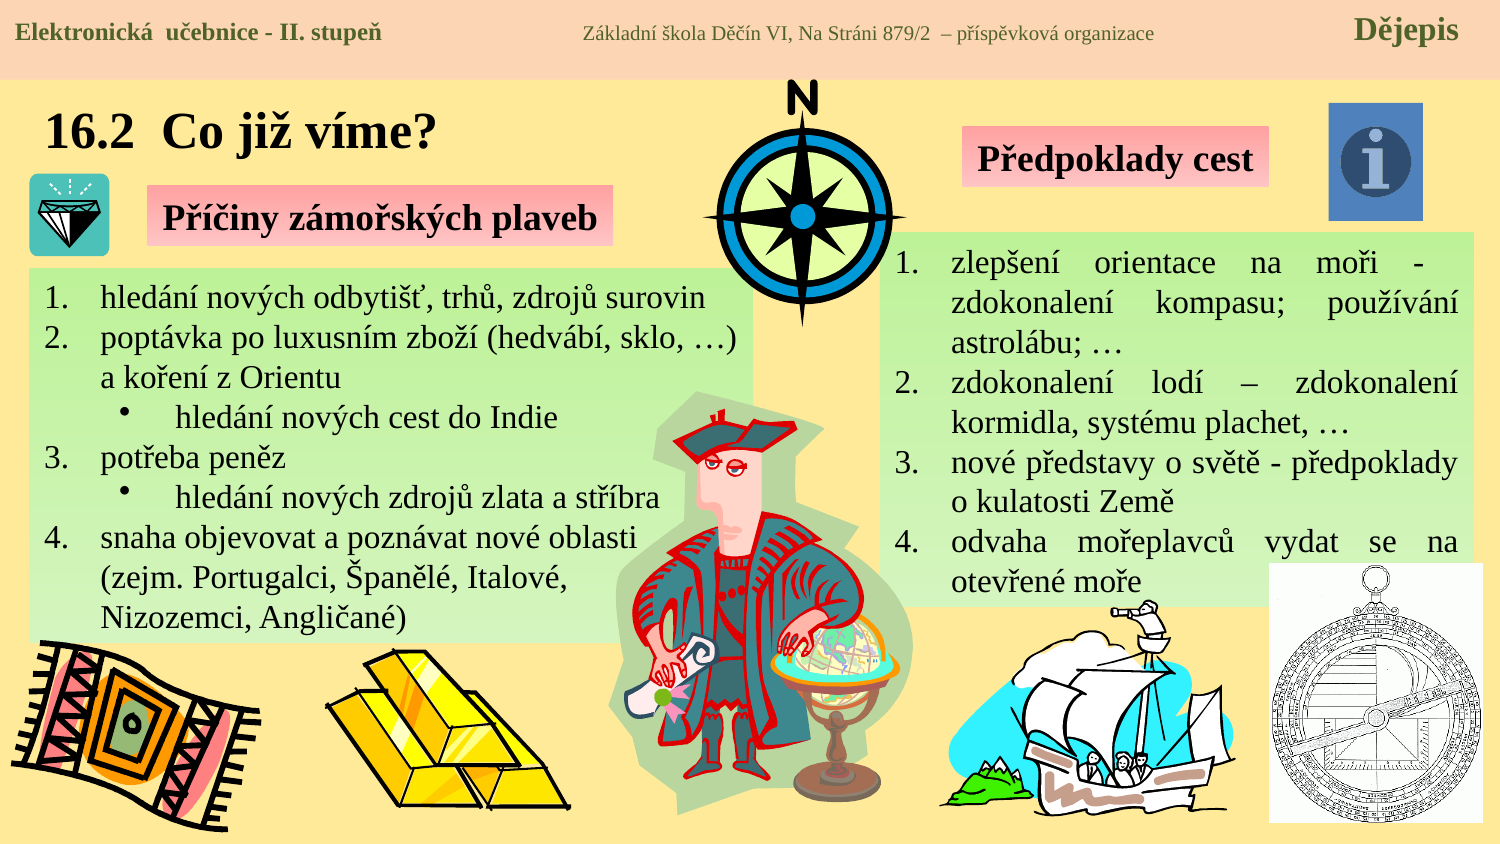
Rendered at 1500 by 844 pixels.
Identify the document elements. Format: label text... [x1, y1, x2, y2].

text_box Elektronická učebnice - II. stupeň Základní škola Děčín VI, Na Stráni 879/2 – příspěvková organizace Dějepis [0, 0, 1500, 80]
text_box Příčiny zámořských plaveb [147, 185, 614, 246]
picture [938, 598, 1237, 821]
text_box Předpoklady cest [962, 126, 1269, 187]
picture [324, 646, 574, 814]
picture [0, 628, 269, 844]
picture [1269, 563, 1484, 824]
text_box [1328, 102, 1423, 221]
picture [29, 173, 110, 257]
picture [608, 386, 918, 821]
picture [702, 79, 907, 328]
text_box zlepšení orientace na moři - zdokonalení kompasu; používání astrolábu; … zdokonalení lodí – zdokonalení kormidla, systému plachet, … nové představy o světě - předpoklady o kulatosti Země odvaha mořeplavců vydat se na otevřené moře [879, 232, 1474, 607]
text_box hledání nových odbytišť, trhů, zdrojů surovin poptávka po luxusním zboží (hedvábí, sklo, …) a koření z Orientu hledání nových cest do Indie potřeba peněz hledání nových zdrojů zlata a stříbra snaha objevovat a poznávat nové oblasti (zejm. Portugalci, Španělé, Italové, Nizozemci, Angličané) [29, 268, 754, 643]
title 16.2 Co již víme? [29, 80, 556, 178]
